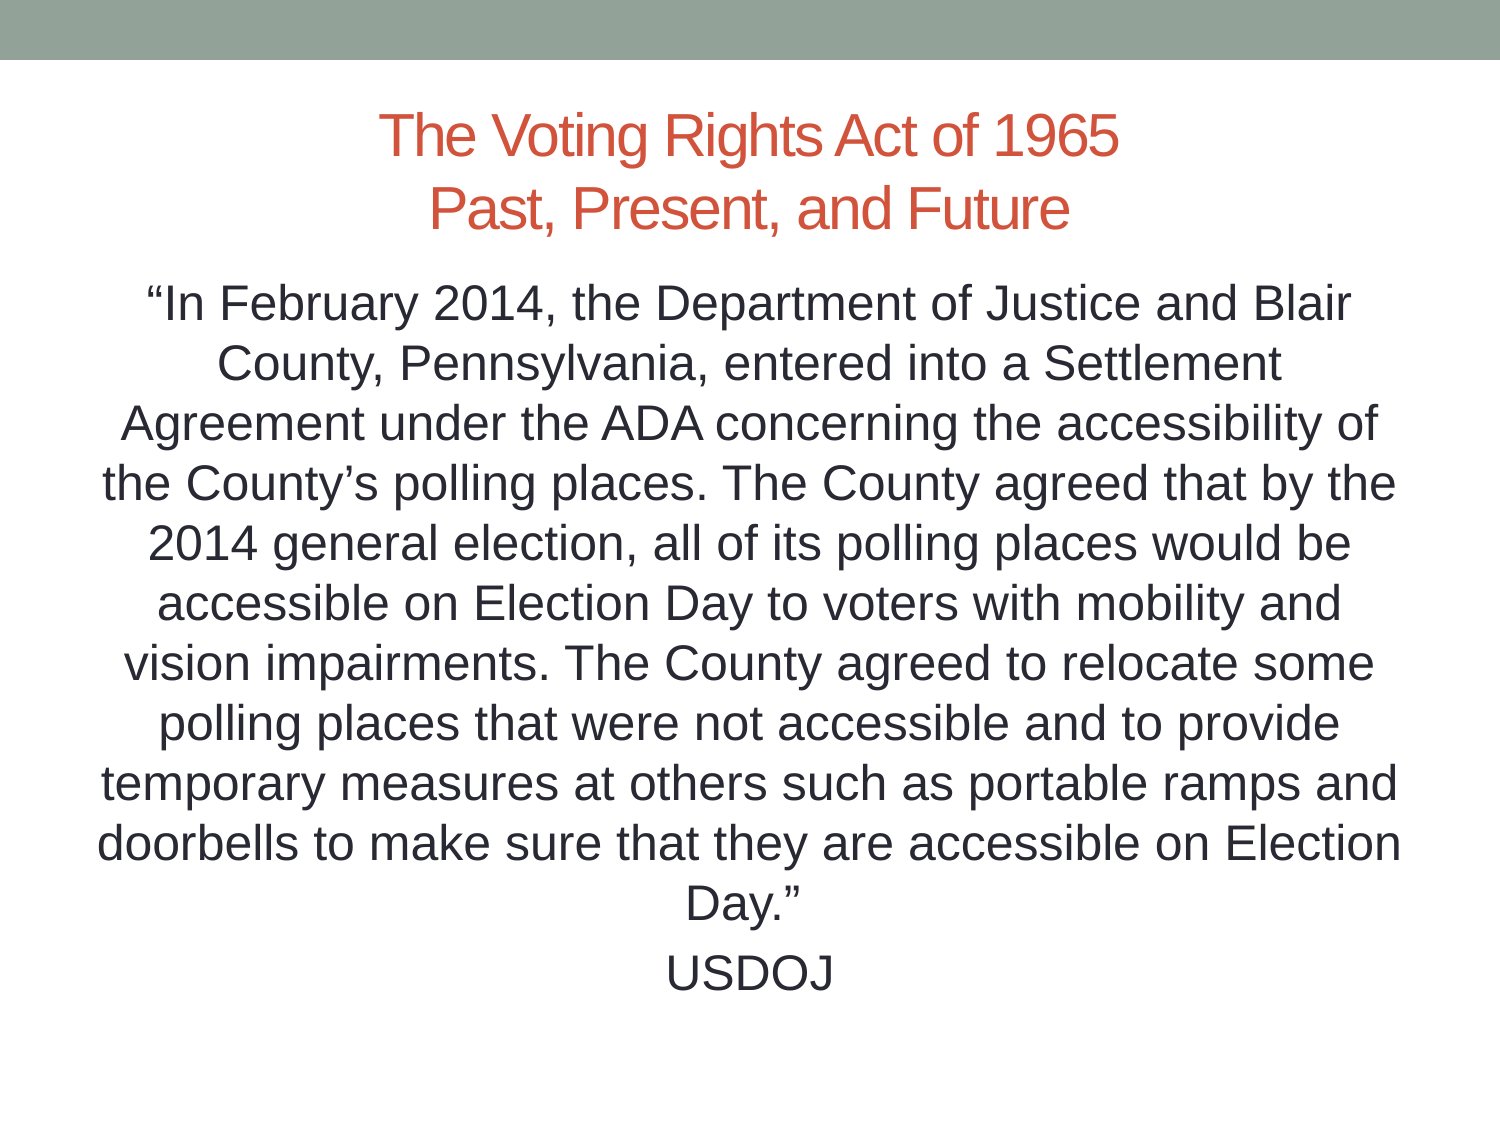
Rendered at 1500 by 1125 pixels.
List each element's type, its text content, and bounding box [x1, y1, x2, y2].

list “In February 2014, the Department of Justice and Blair County, Pennsylvania, entered into a Settlement Agreement under the ADA concerning the accessibility of the County’s polling places. The County agreed that by the 2014 general election, all of its polling places would be accessible on Election Day to voters with mobility and vision impairments. The County agreed to relocate some polling places that were not accessible and to provide temporary measures at others such as portable ramps and doorbells to make sure that they are accessible on Election Day.” USDOJ [75, 262, 1425, 1063]
title The Voting Rights Act of 1965 Past, Present, and Future [75, 87, 1425, 250]
